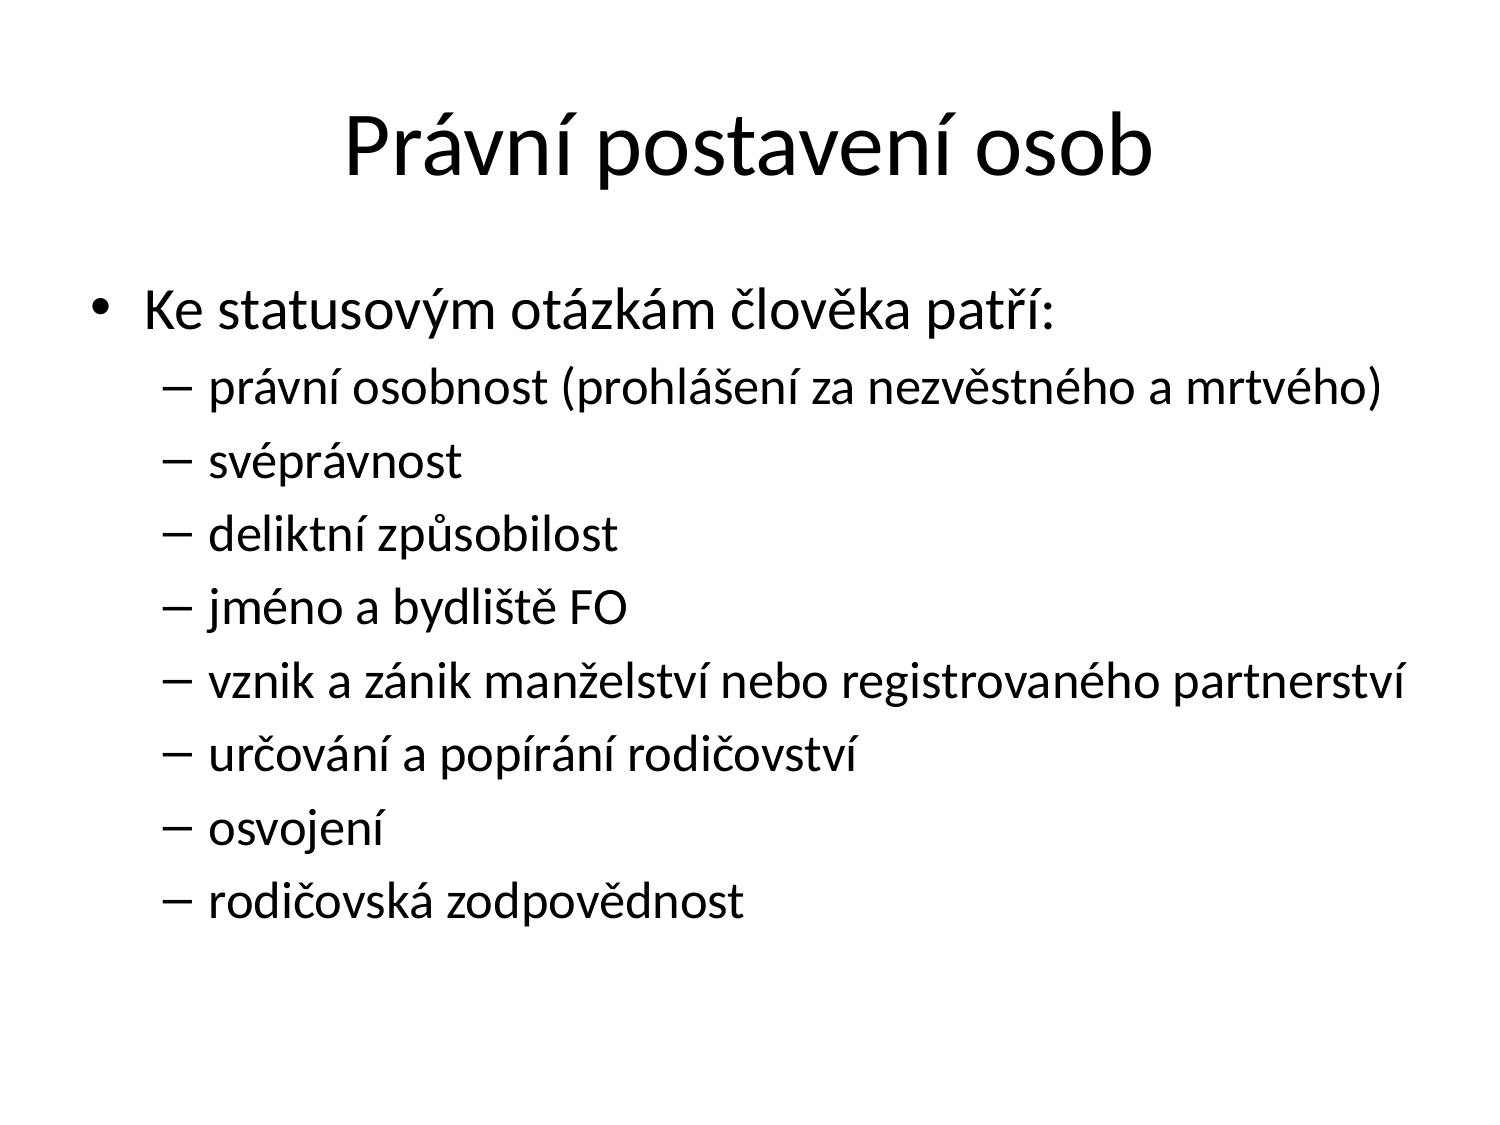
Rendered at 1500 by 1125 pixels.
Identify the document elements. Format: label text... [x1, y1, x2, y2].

list Ke statusovým otázkám člověka patří: právní osobnost (prohlášení za nezvěstného a mrtvého) svéprávnost deliktní způsobilost jméno a bydliště FO vznik a zánik manželství nebo registrovaného partnerství určování a popírání rodičovství osvojení rodičovská zodpovědnost [75, 262, 1425, 1005]
title Právní postavení osob [75, 45, 1425, 233]
